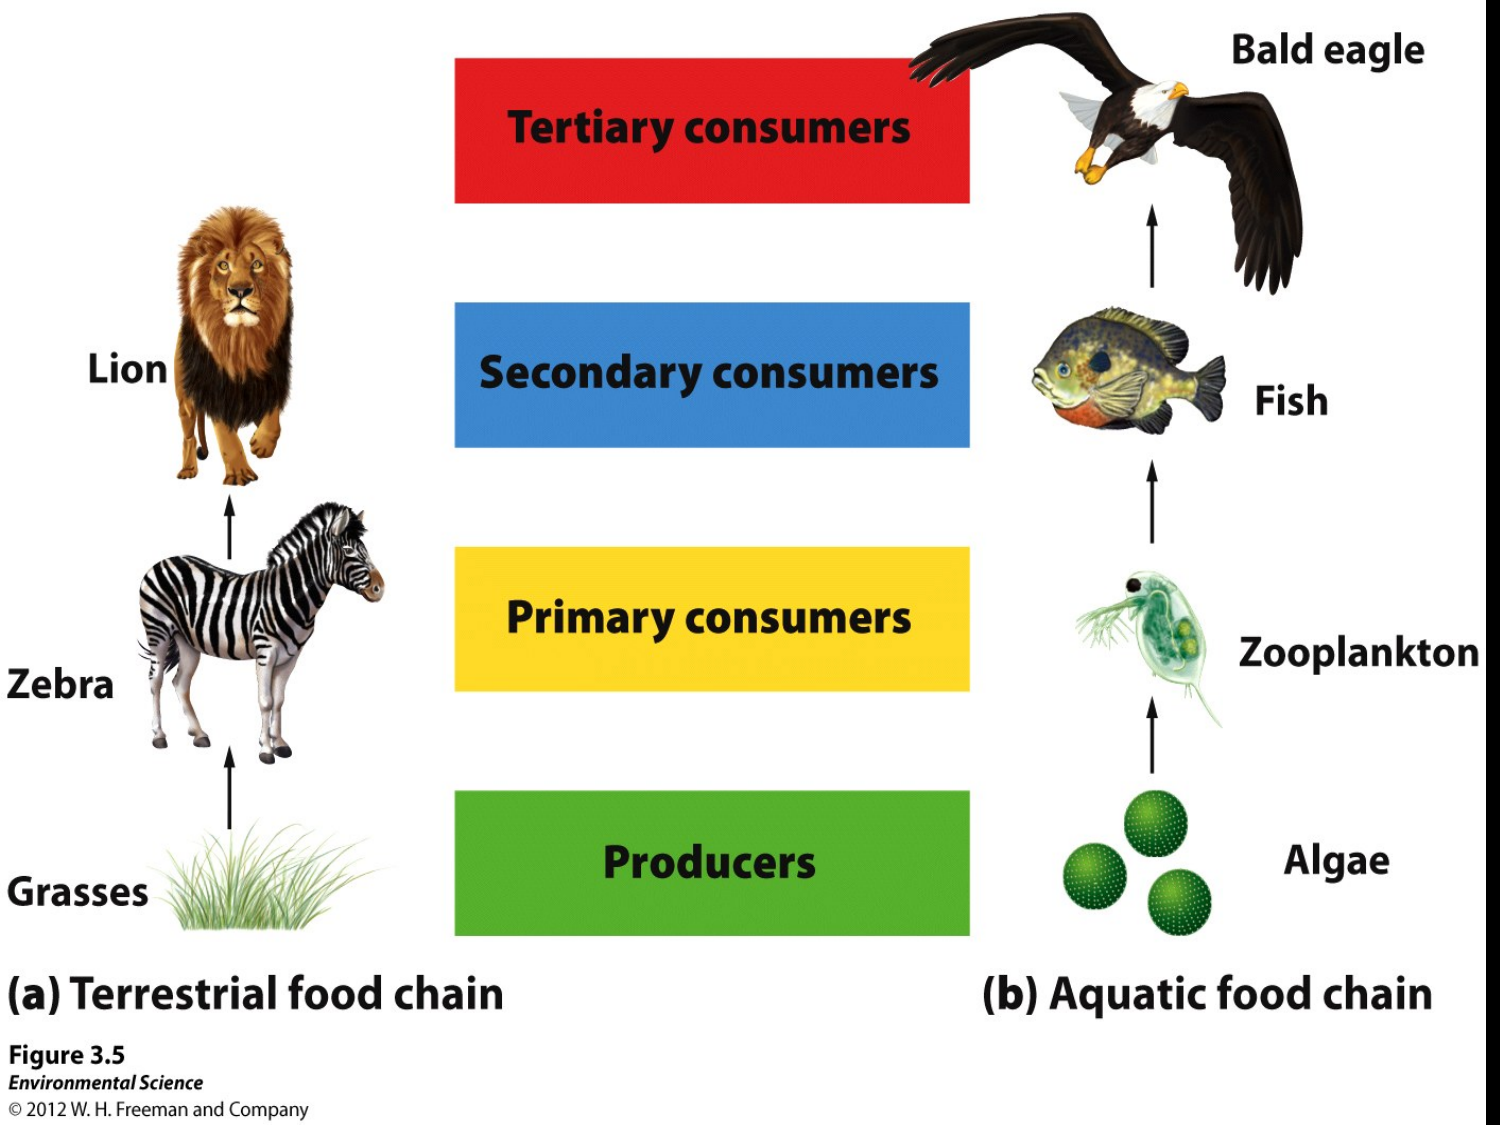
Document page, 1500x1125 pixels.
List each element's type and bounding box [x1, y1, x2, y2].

list [0, 0, 1486, 1125]
